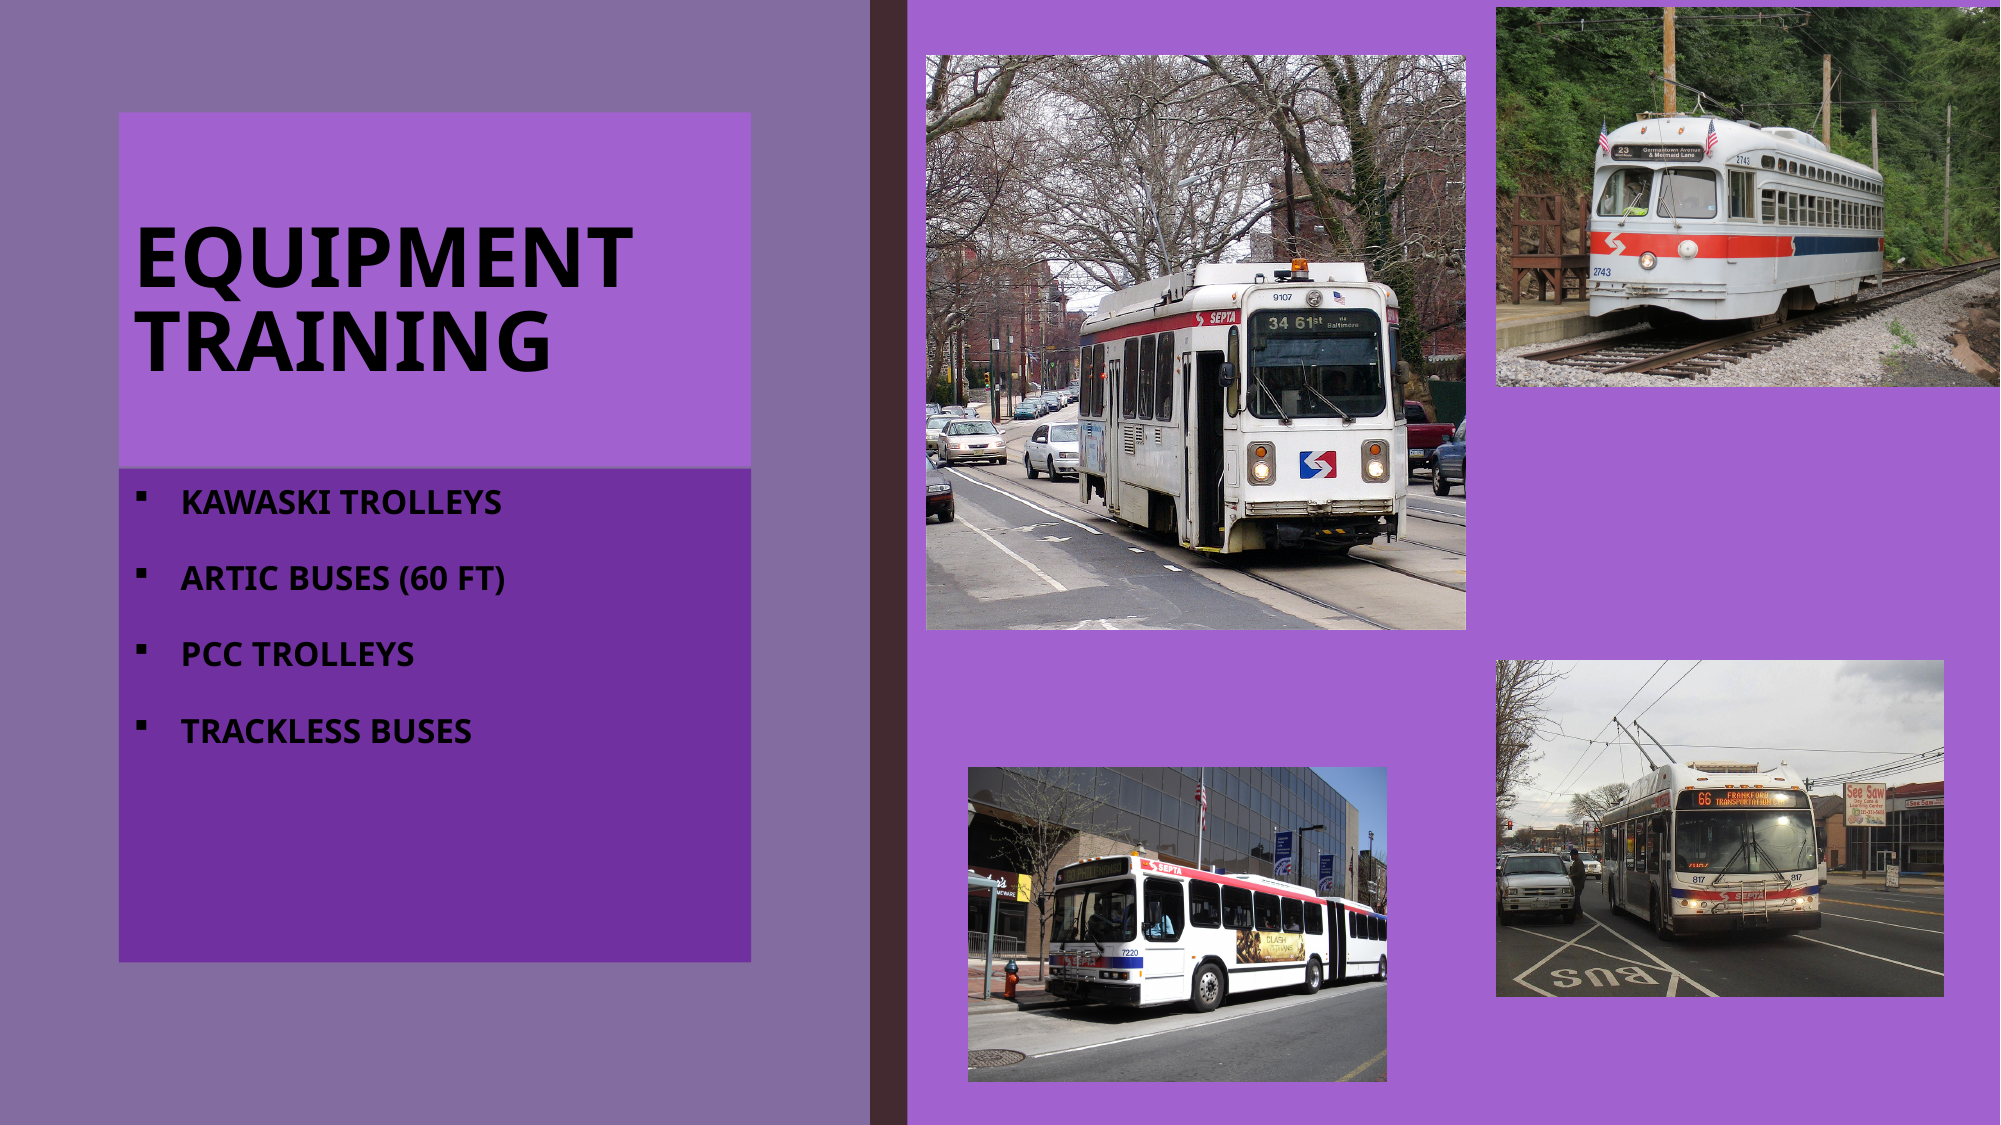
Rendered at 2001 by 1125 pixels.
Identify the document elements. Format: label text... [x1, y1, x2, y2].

picture [968, 767, 1387, 1082]
picture [1496, 7, 2000, 387]
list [926, 55, 1466, 630]
title EQUIPMENT TRAINING [118, 112, 752, 467]
picture [1496, 660, 1944, 997]
list KAWASKI TROLLEYS ARTIC BUSES (60 FT) PCC TROLLEYS TRACKLESS BUSES [118, 468, 752, 963]
